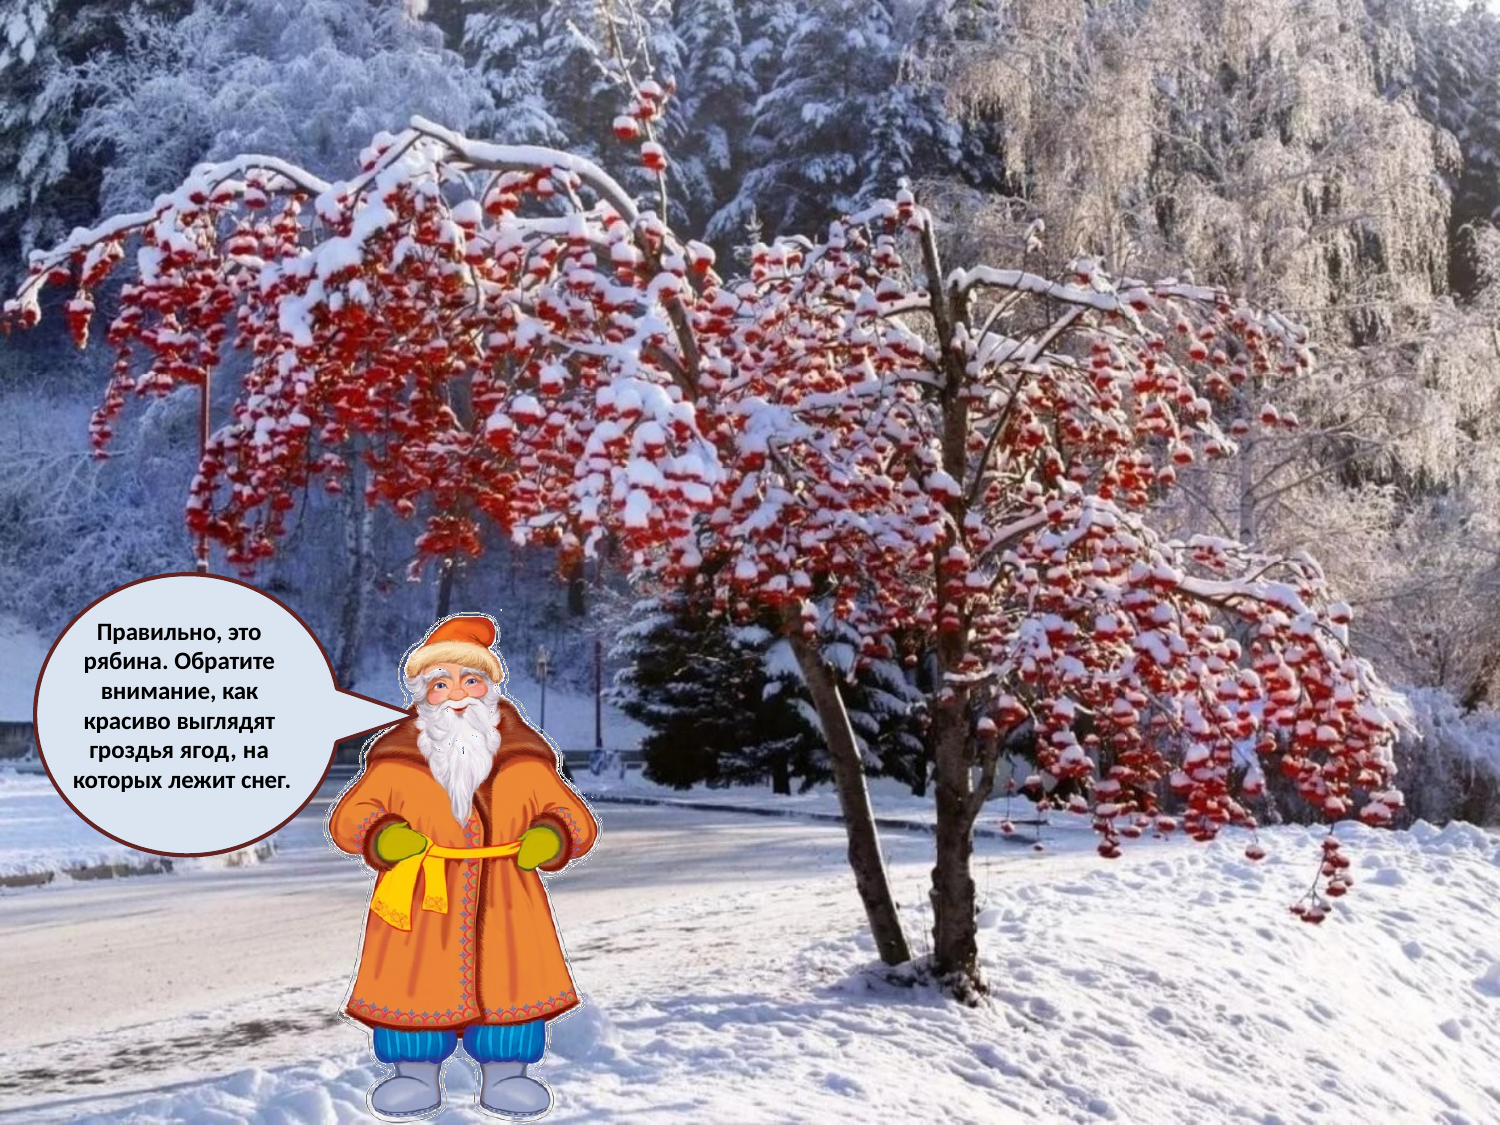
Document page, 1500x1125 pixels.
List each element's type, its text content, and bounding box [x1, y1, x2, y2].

text_box [81, 574, 294, 614]
text_box [269, 609, 657, 1125]
text_box [0, 0, 1500, 1125]
text_box [35, 615, 417, 856]
text_box Правильно, это рябина. Обратите внимание, как красиво выглядят гроздья ягод, на которых лежит снег. [68, 614, 295, 795]
